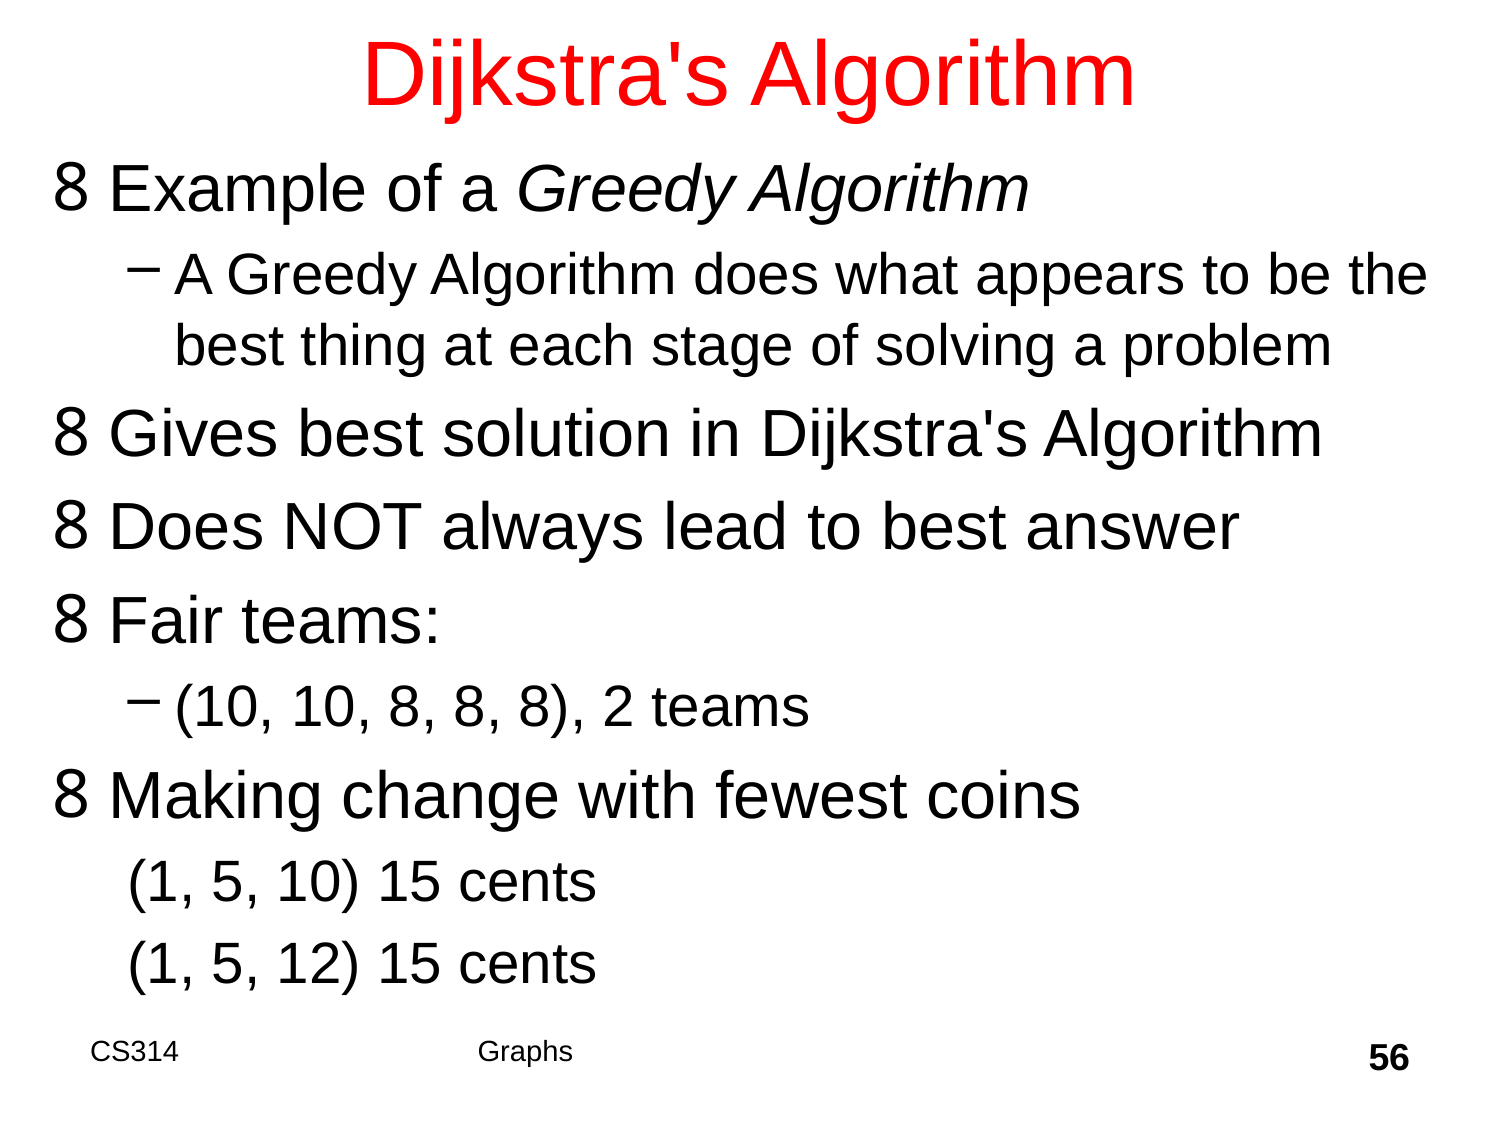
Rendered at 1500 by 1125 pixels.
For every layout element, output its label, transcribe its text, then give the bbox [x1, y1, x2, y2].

slide_number 56 [1112, 1025, 1425, 1100]
footer Graphs [462, 1025, 1038, 1100]
list Example of a Greedy Algorithm A Greedy Algorithm does what appears to be the best thing at each stage of solving a problem Gives best solution in Dijkstra's Algorithm Does NOT always lead to best answer Fair teams: (10, 10, 8, 8, 8), 2 teams Making change with fewest coins (1, 5, 10) 15 cents (1, 5, 12) 15 cents [37, 137, 1463, 1038]
title Dijkstra's Algorithm [112, 0, 1388, 137]
slide_number CS314 [75, 1025, 450, 1100]
